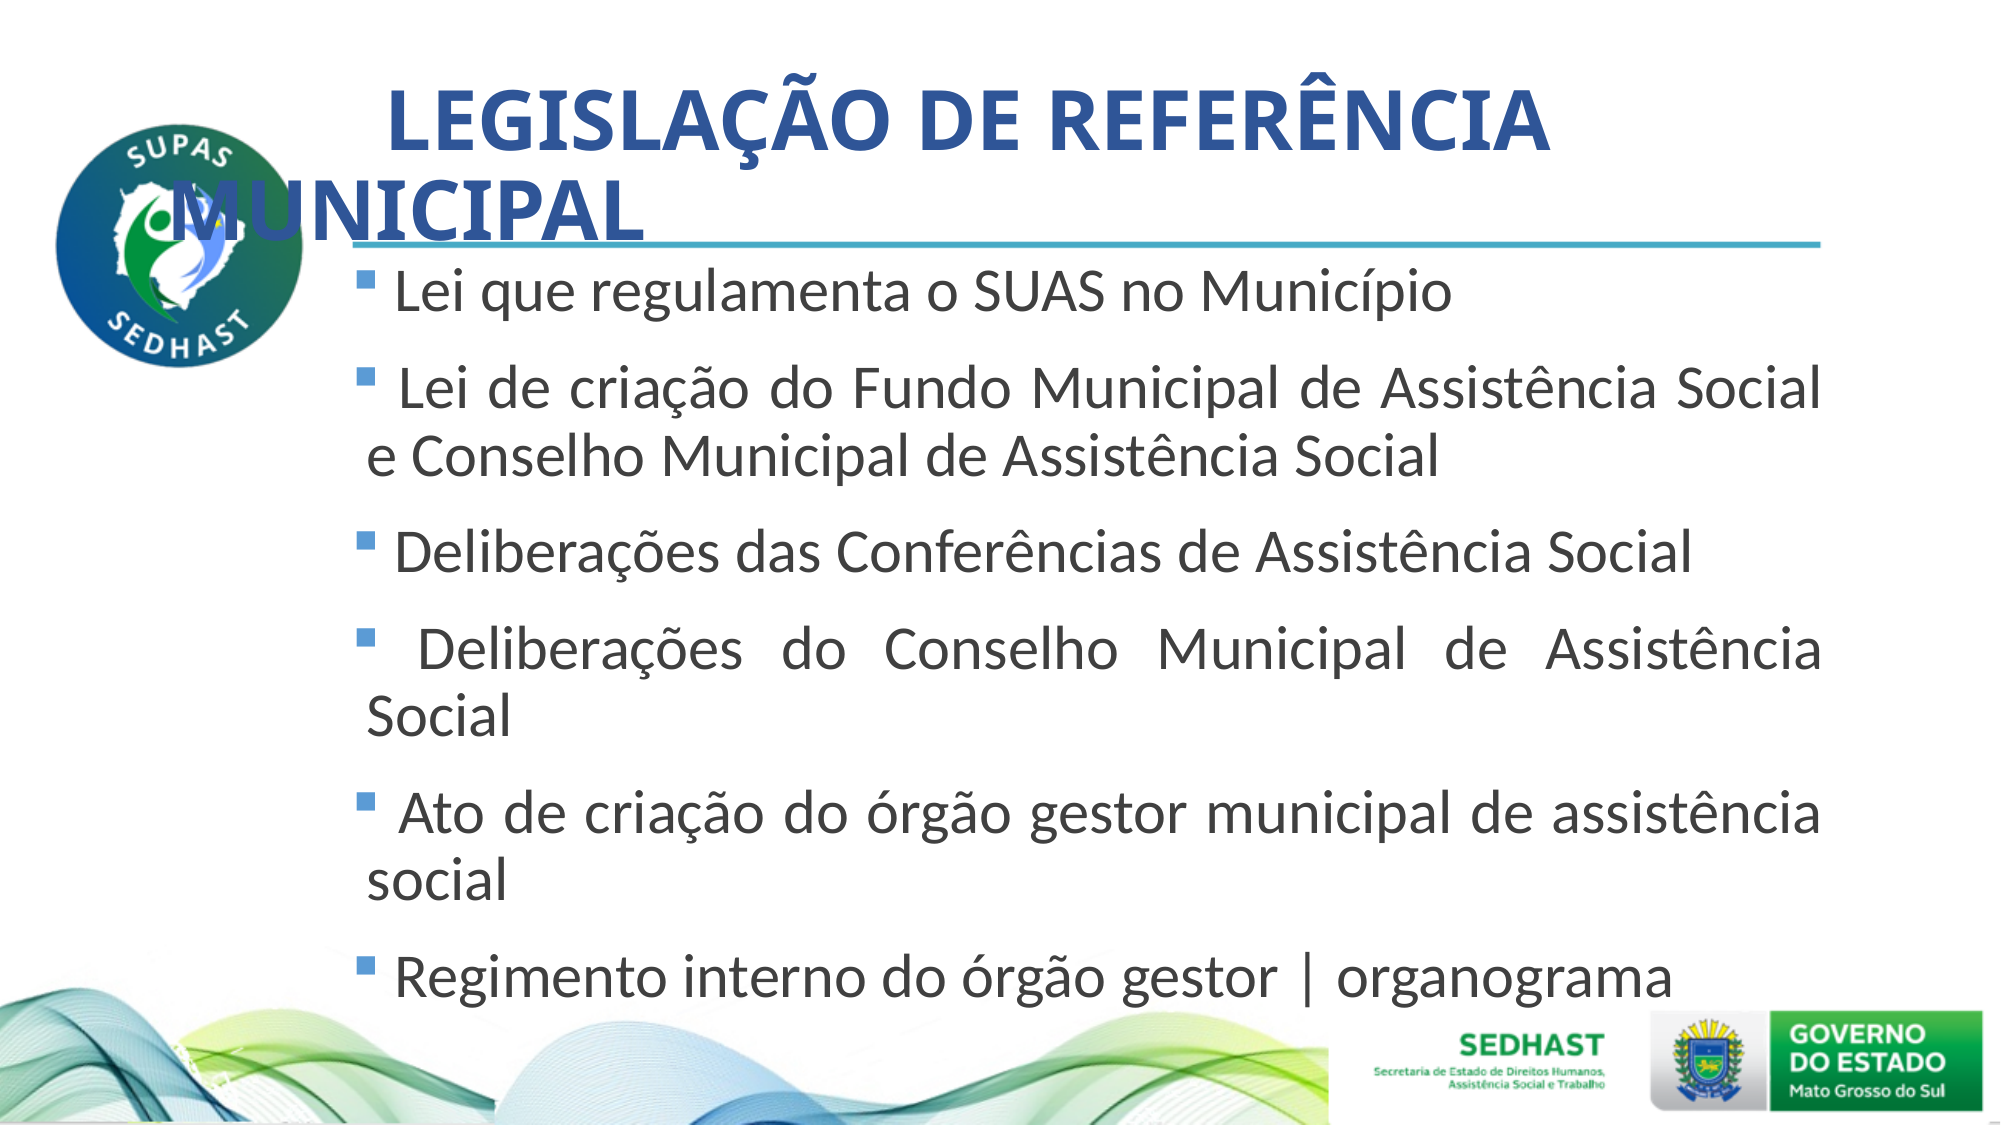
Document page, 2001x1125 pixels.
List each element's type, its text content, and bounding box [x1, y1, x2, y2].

picture [0, 0, 2001, 1125]
title LEGISLAÇÃO DE REFERÊNCIA MUNICIPAL [151, 59, 1877, 278]
text_box Lei que regulamenta o SUAS no Município Lei de criação do Fundo Municipal de Assistência Social e Conselho Municipal de Assistência Social Deliberações das Conferências de Assistência Social Deliberações do Conselho Municipal de Assistência Social Ato de criação do órgão gestor municipal de assistência social Regimento interno do órgão gestor | organograma [351, 250, 1825, 955]
